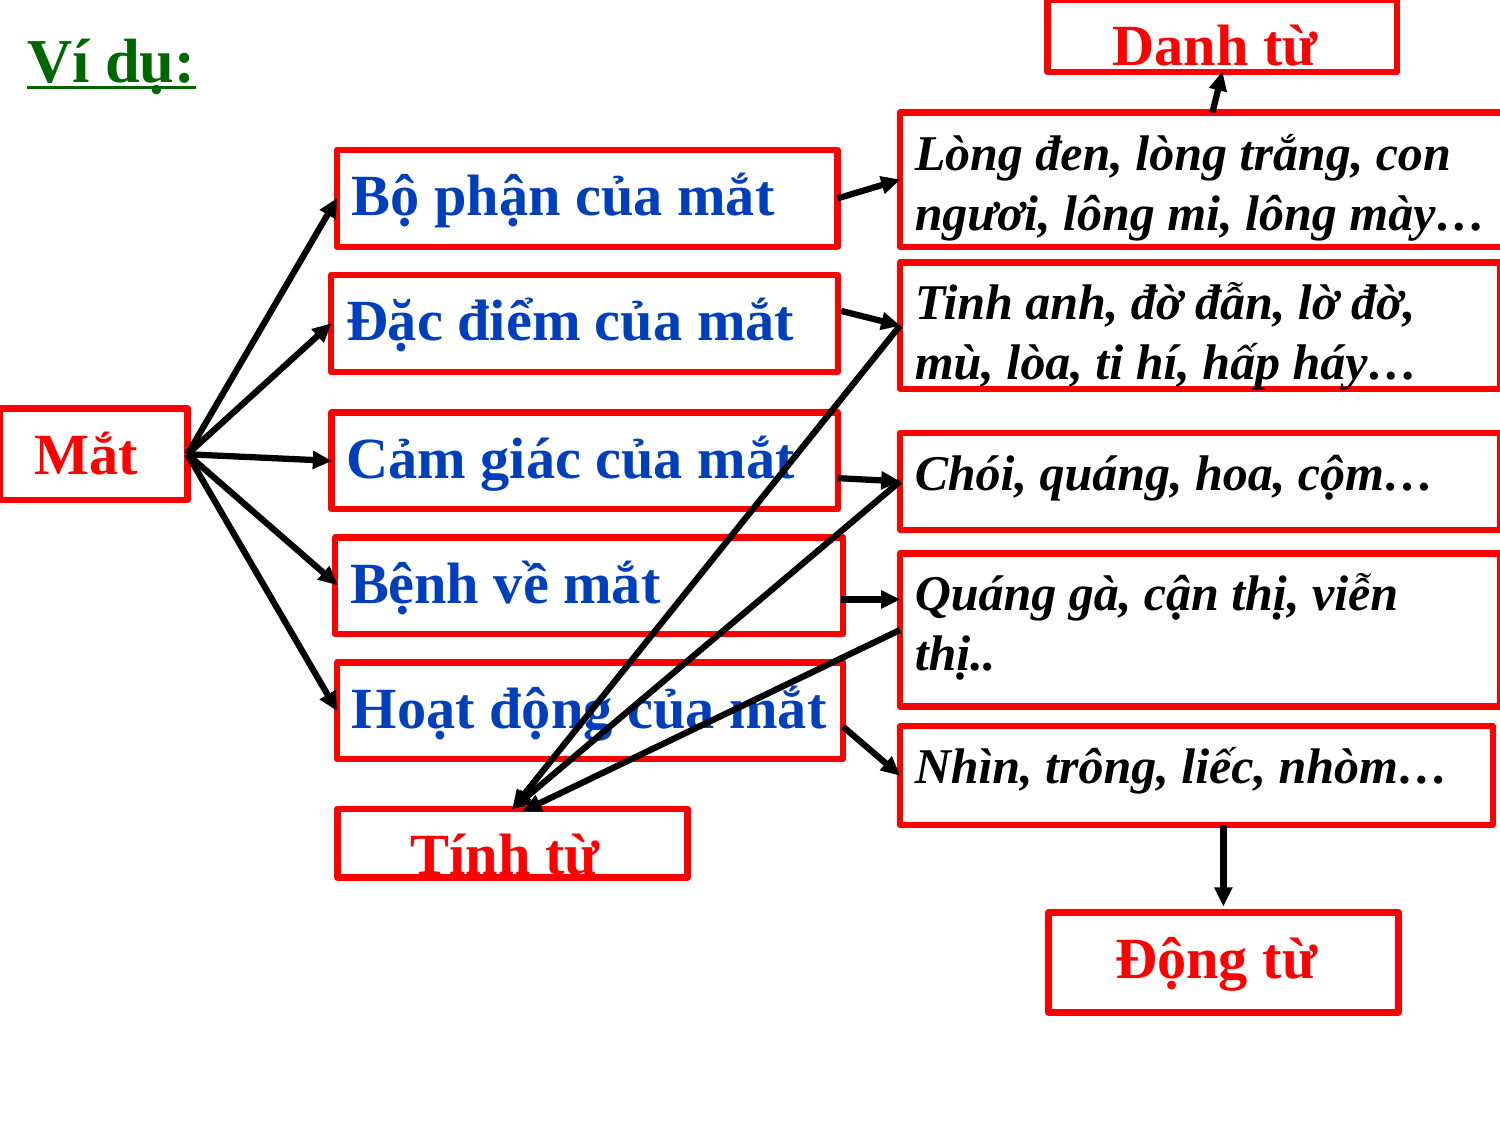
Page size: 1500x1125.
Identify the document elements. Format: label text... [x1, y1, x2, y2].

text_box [512, 325, 901, 481]
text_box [187, 198, 338, 452]
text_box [187, 323, 332, 451]
text_box Hoạt động của mắt [337, 662, 506, 760]
text_box Động từ [1048, 912, 1399, 1013]
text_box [837, 179, 901, 199]
text_box Mắt [0, 408, 181, 500]
text_box Cảm giác của mắt [342, 412, 507, 510]
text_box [1212, 71, 1223, 113]
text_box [512, 481, 901, 810]
text_box Bộ phận của mắt [337, 149, 838, 247]
text_box Nhìn, trông, liếc, nhòm… [900, 725, 1493, 825]
text_box Chói, quáng, hoa, cộm… [904, 432, 1500, 530]
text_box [187, 453, 338, 712]
text_box Ví dụ: [12, 12, 238, 103]
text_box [840, 310, 901, 325]
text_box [522, 629, 901, 812]
text_box Đặc điểm của mắt [342, 274, 838, 372]
text_box Danh từ [1047, 0, 1398, 72]
text_box Bệnh về mắt [342, 537, 506, 635]
text_box Lòng đen, lòng trắng, con ngươi, lông mi, lông mày… [900, 112, 1500, 247]
text_box Quáng gà, cận thị, viễn thị.. [905, 553, 1500, 707]
text_box Tinh anh, đờ đẫn, lờ đờ, mù, lòa, ti hí, hấp háy… [899, 262, 1500, 389]
text_box Tính từ [337, 808, 688, 878]
